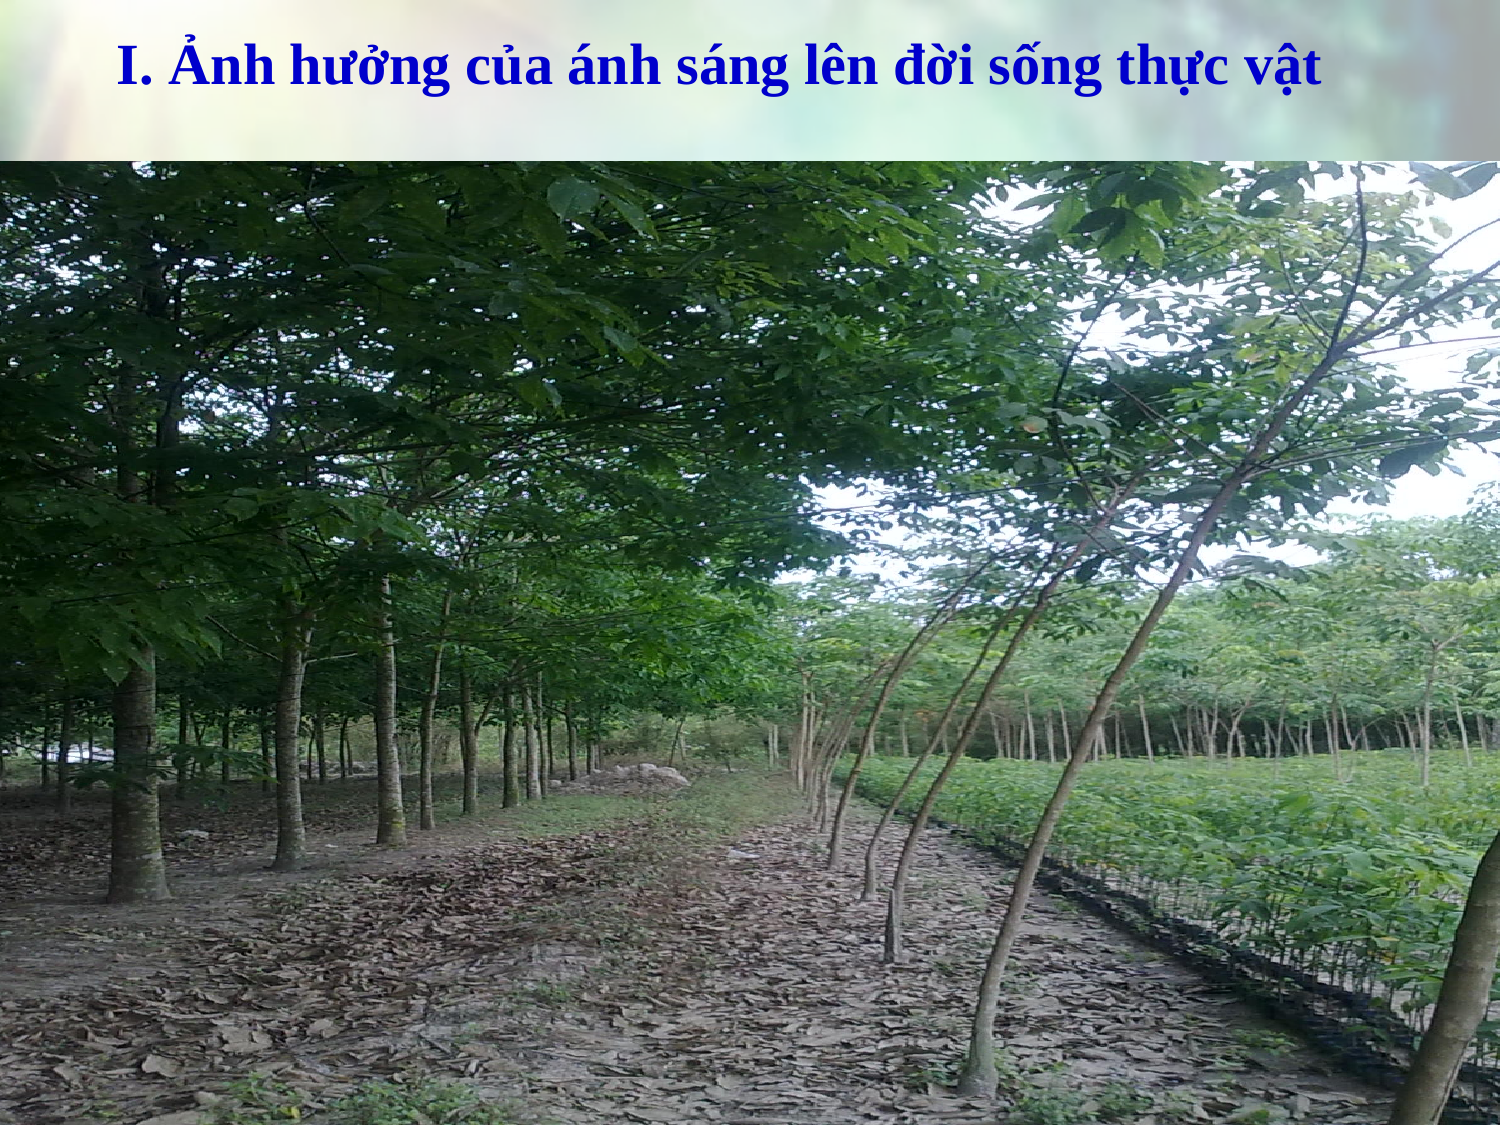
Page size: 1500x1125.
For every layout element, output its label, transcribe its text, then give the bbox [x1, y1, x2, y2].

text_box I. Ảnh hưởng của ánh sáng lên đời sống thực vật [29, 19, 1411, 123]
picture [0, 161, 1500, 1125]
